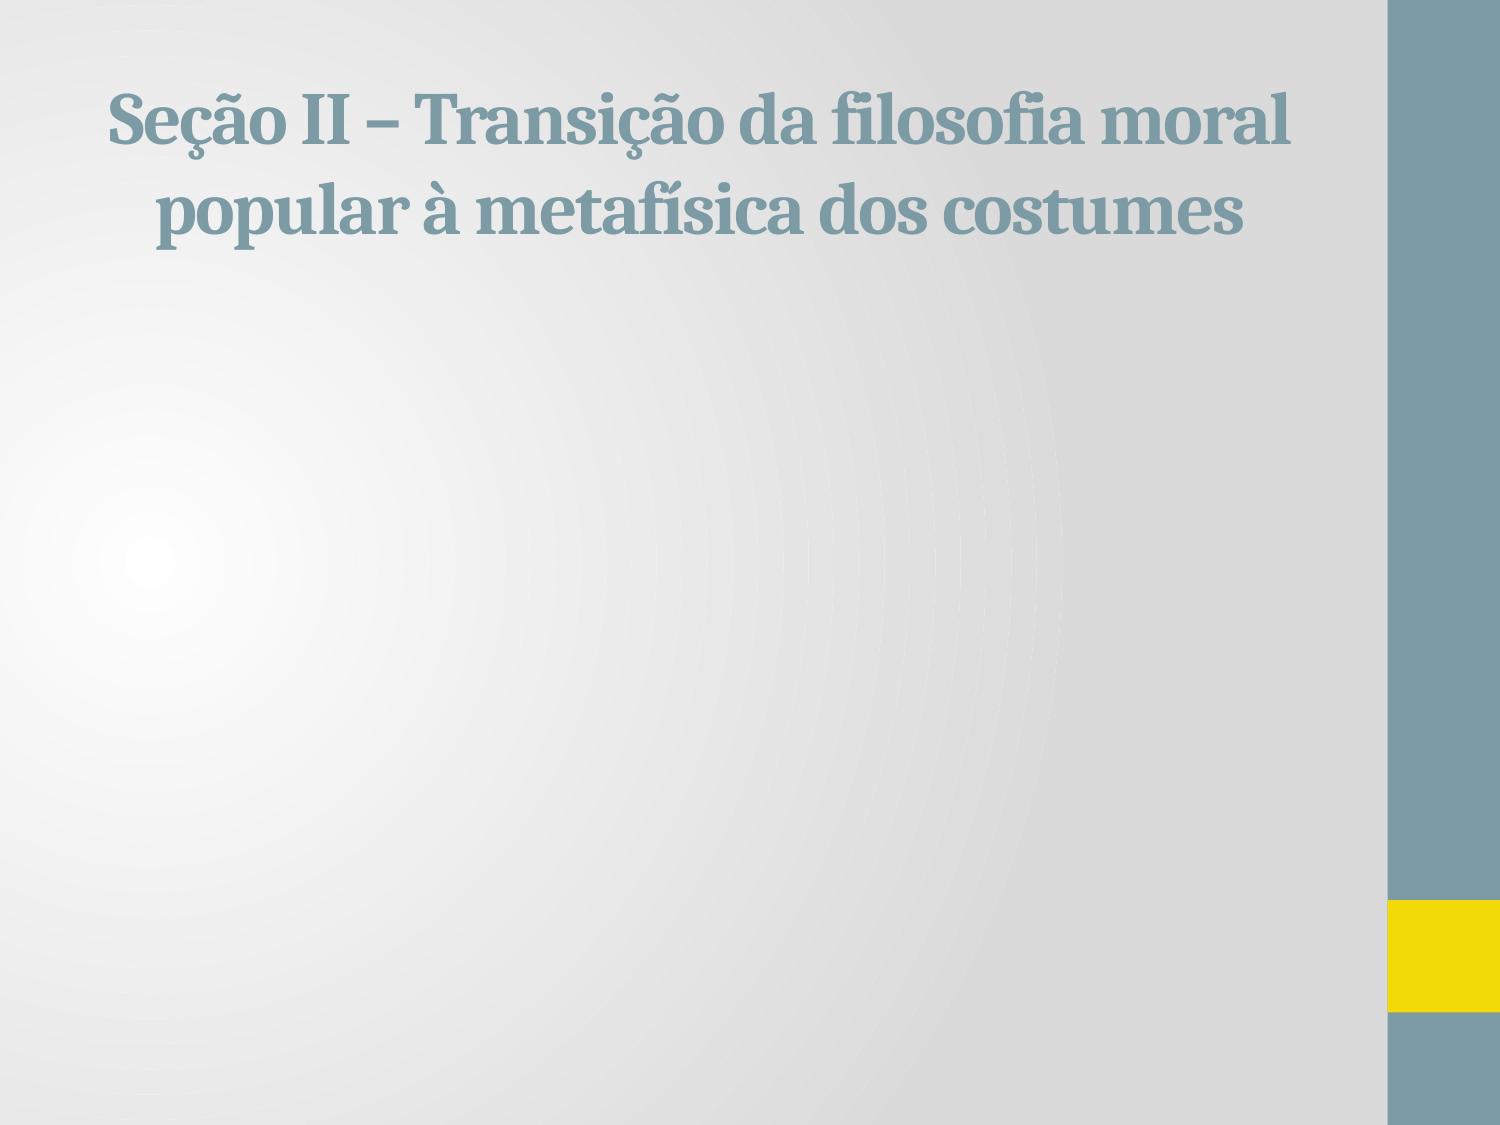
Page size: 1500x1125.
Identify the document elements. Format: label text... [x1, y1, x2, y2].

title Seção II – Transição da filosofia moral popular à metafísica dos costumes [75, 45, 1325, 389]
